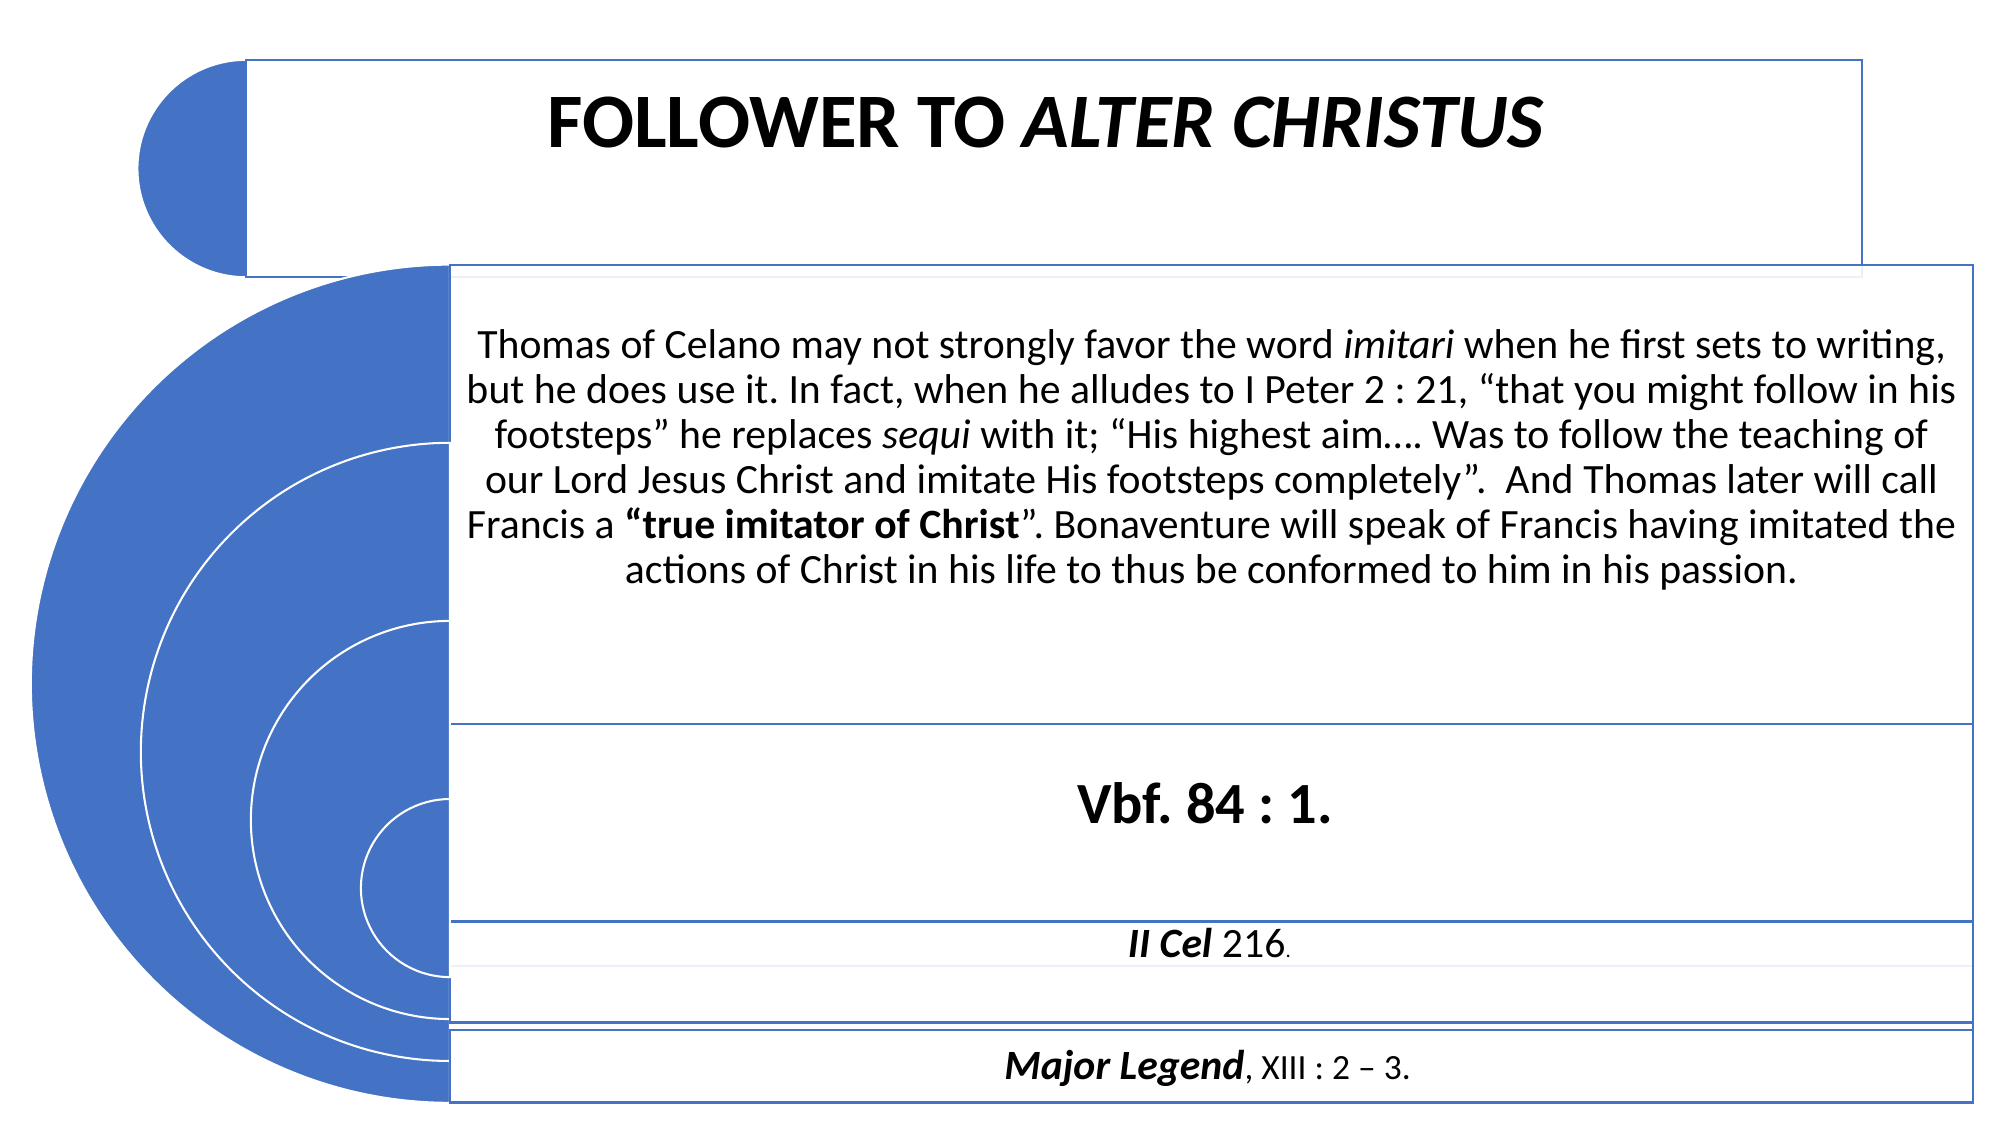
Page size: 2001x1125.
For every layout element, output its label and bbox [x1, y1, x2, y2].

text_box [137, 59, 1863, 264]
list [30, 264, 1974, 1103]
